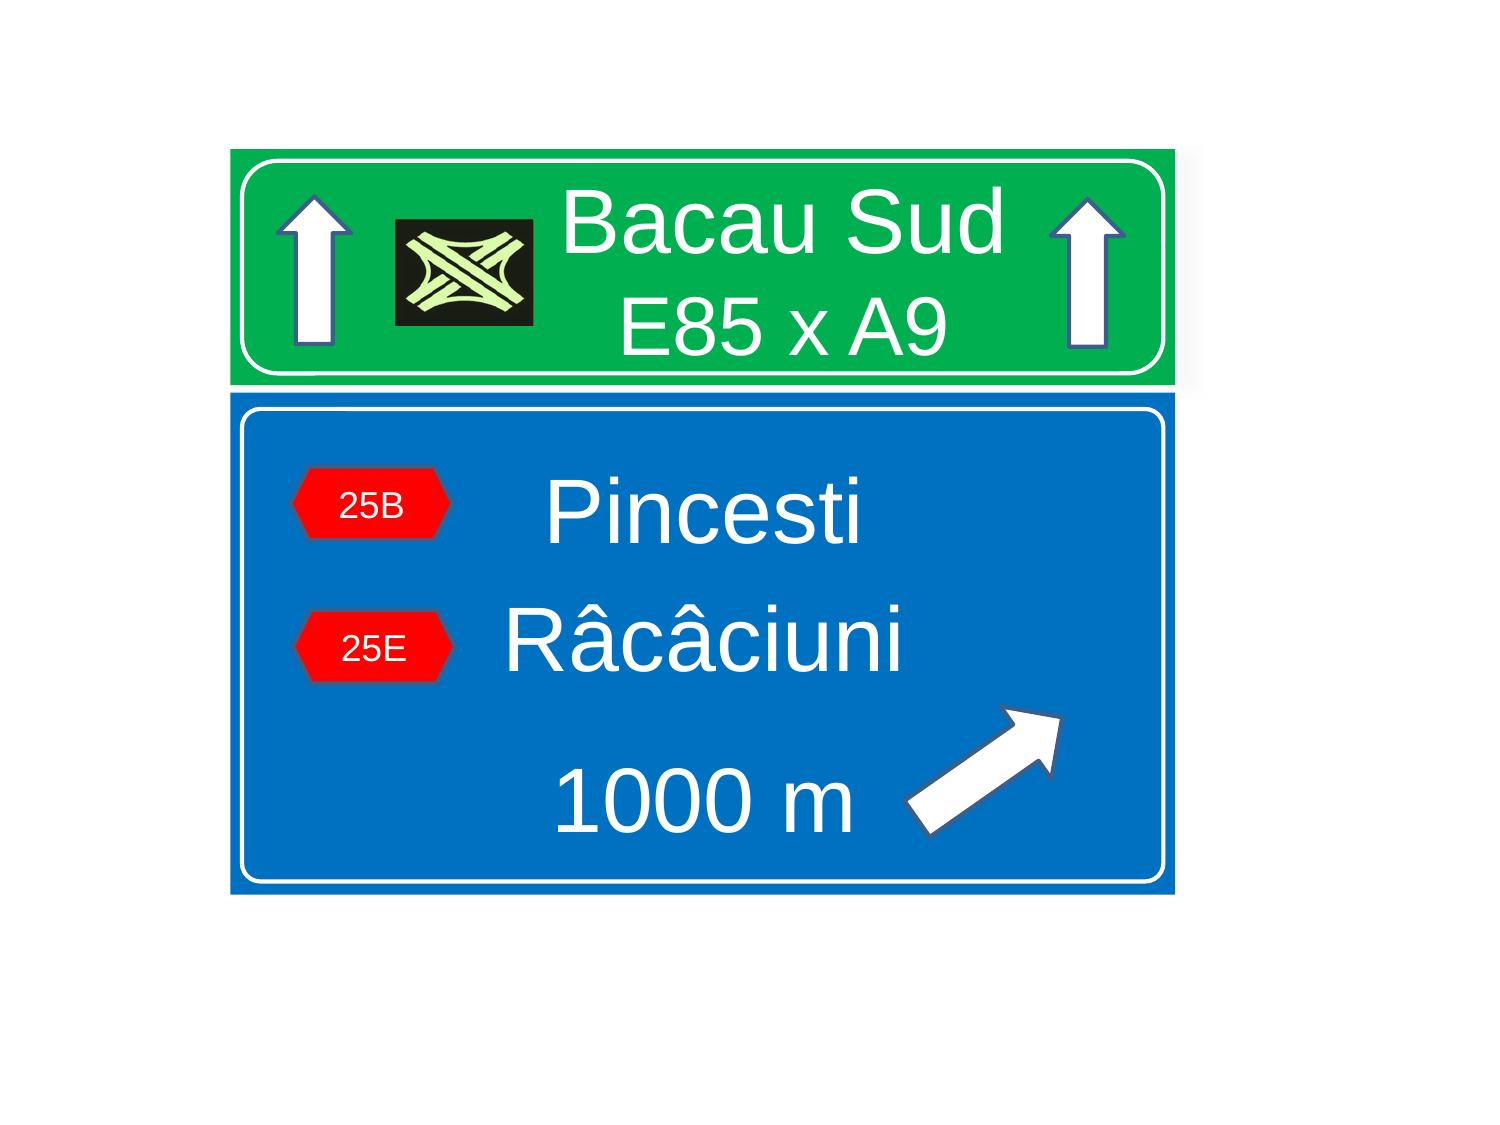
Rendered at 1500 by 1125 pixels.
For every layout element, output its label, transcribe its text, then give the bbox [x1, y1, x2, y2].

picture [395, 219, 534, 327]
subtitle Pincesti Râcâciuni 1000 m [230, 392, 1176, 895]
text_box [239, 158, 1166, 376]
text_box [239, 406, 1166, 884]
title Bacau Sud E85 x A9 [230, 149, 1176, 386]
